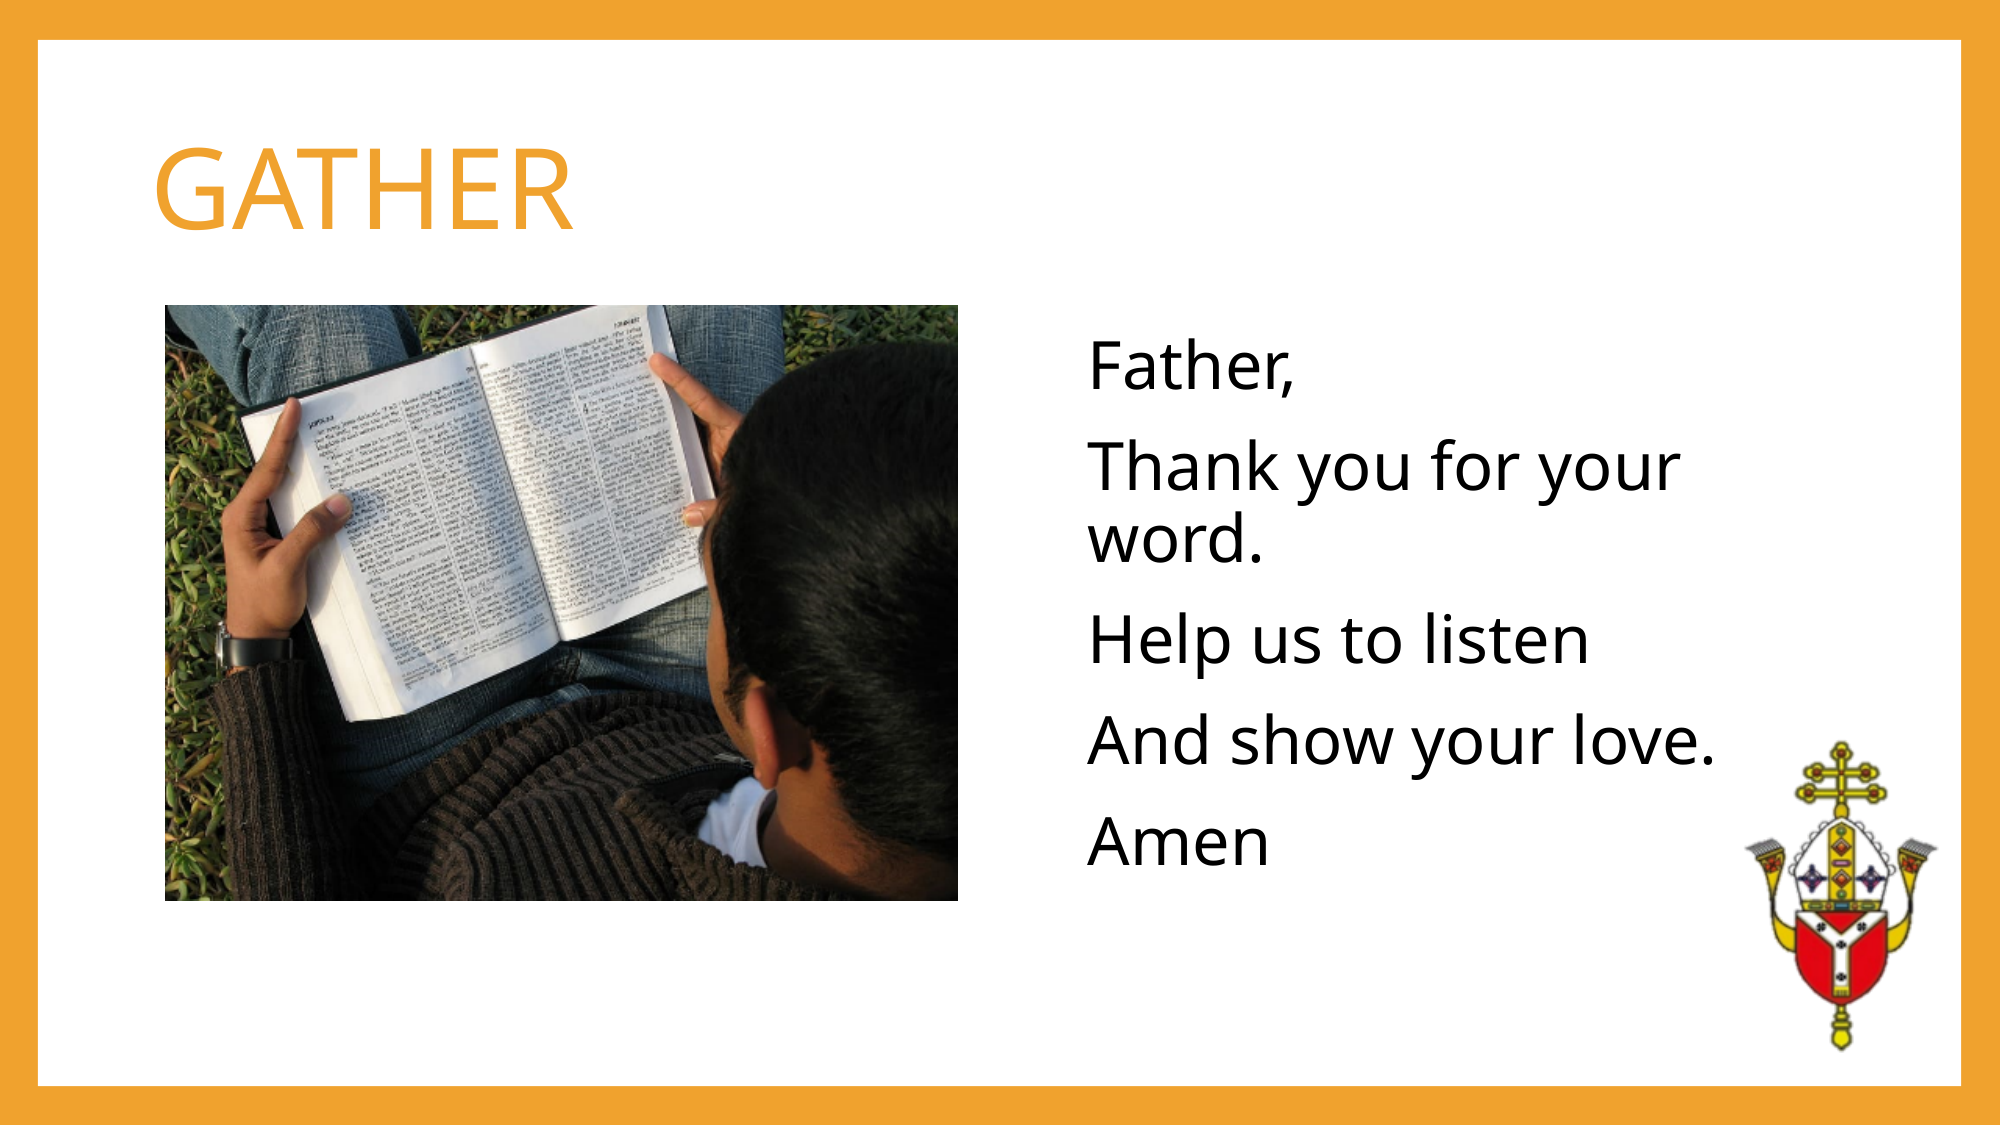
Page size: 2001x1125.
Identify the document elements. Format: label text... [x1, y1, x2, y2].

title GATHER [135, 82, 1756, 305]
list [165, 305, 959, 901]
list Father, Thank you for your word. Help us to listen And show your love. Amen [1065, 324, 1846, 855]
picture [1723, 730, 1948, 1060]
